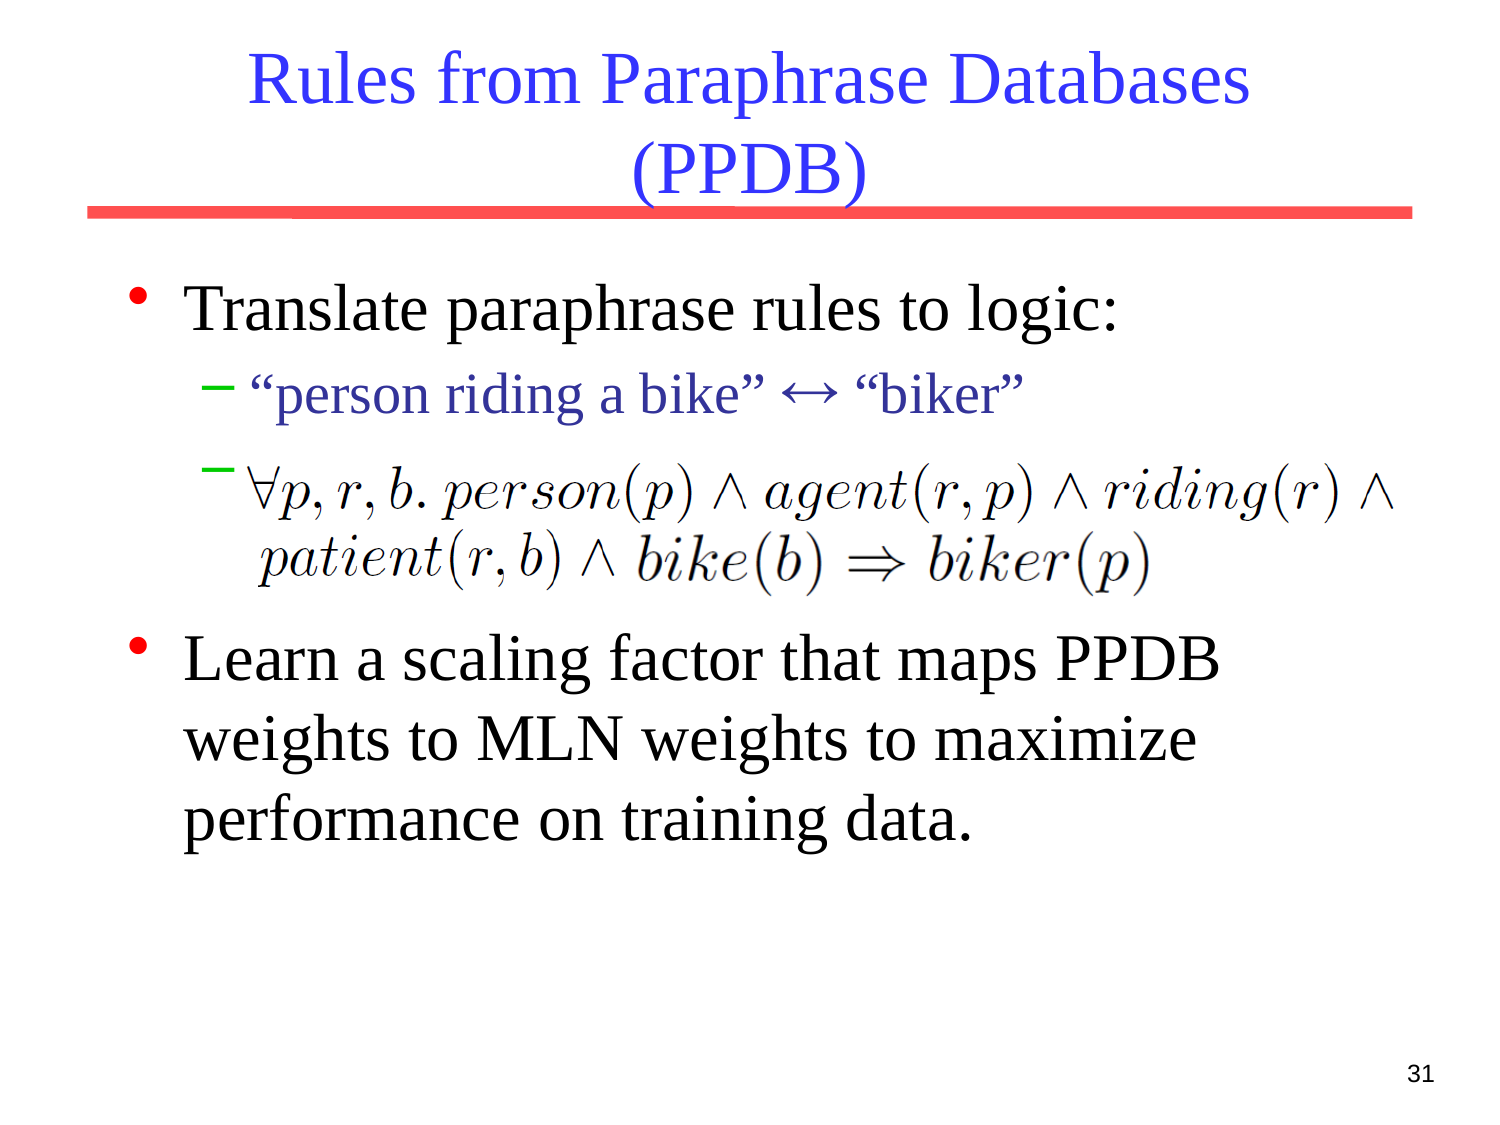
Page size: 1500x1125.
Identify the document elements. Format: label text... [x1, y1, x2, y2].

slide_number 31 [1137, 1049, 1451, 1125]
title Rules from Paraphrase Databases (PPDB) [112, 37, 1388, 201]
list Translate paraphrase rules to logic: “person riding a bike”  “biker” Learn a scaling factor that maps PPDB weights to MLN weights to maximize performance on training data. [112, 255, 1388, 1066]
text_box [236, 453, 1406, 600]
